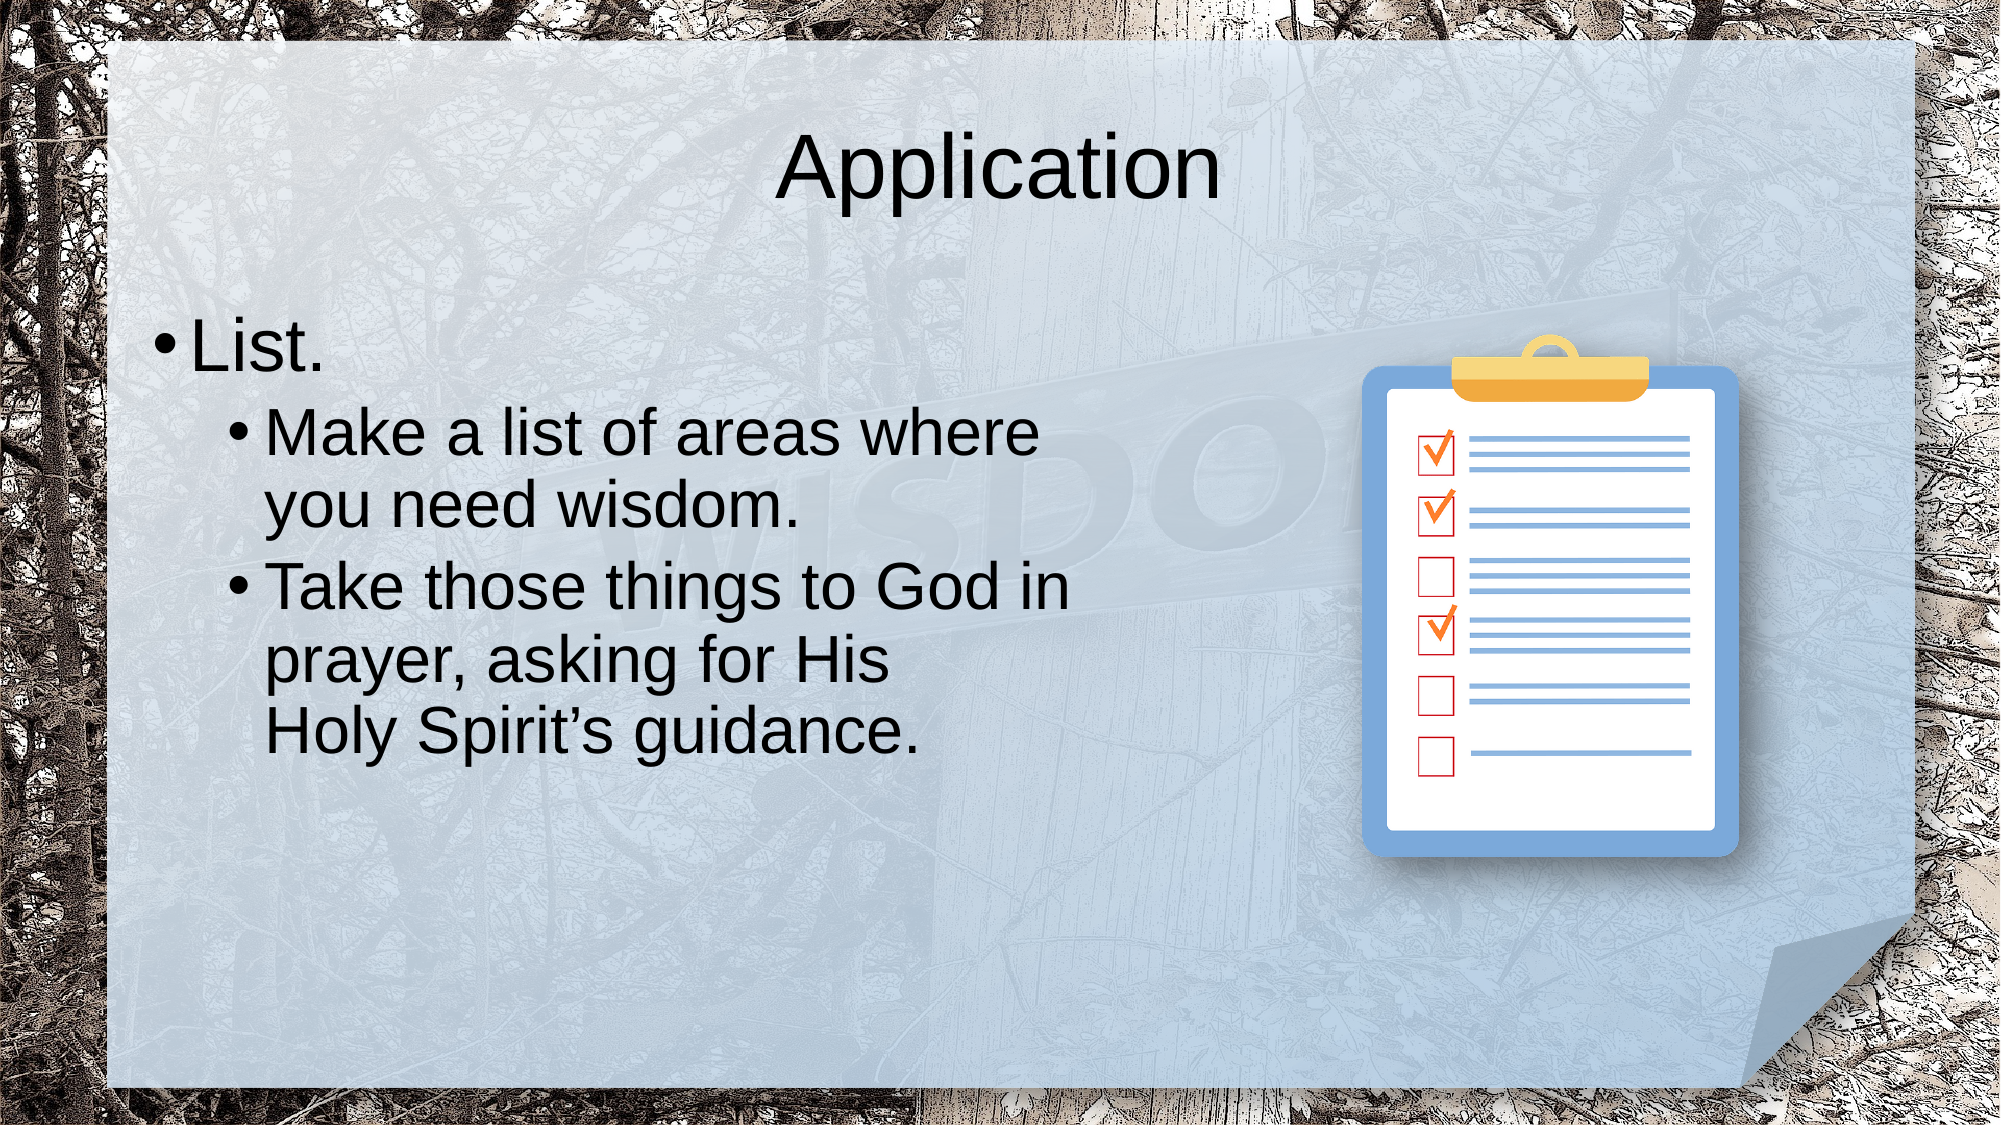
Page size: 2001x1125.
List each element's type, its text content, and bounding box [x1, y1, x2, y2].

picture [0, 0, 2001, 1125]
list List. Make a list of areas where you need wisdom. Take those things to God in prayer, asking for His Holy Spirit’s guidance. [137, 299, 1863, 1014]
title Application [137, 59, 1863, 278]
